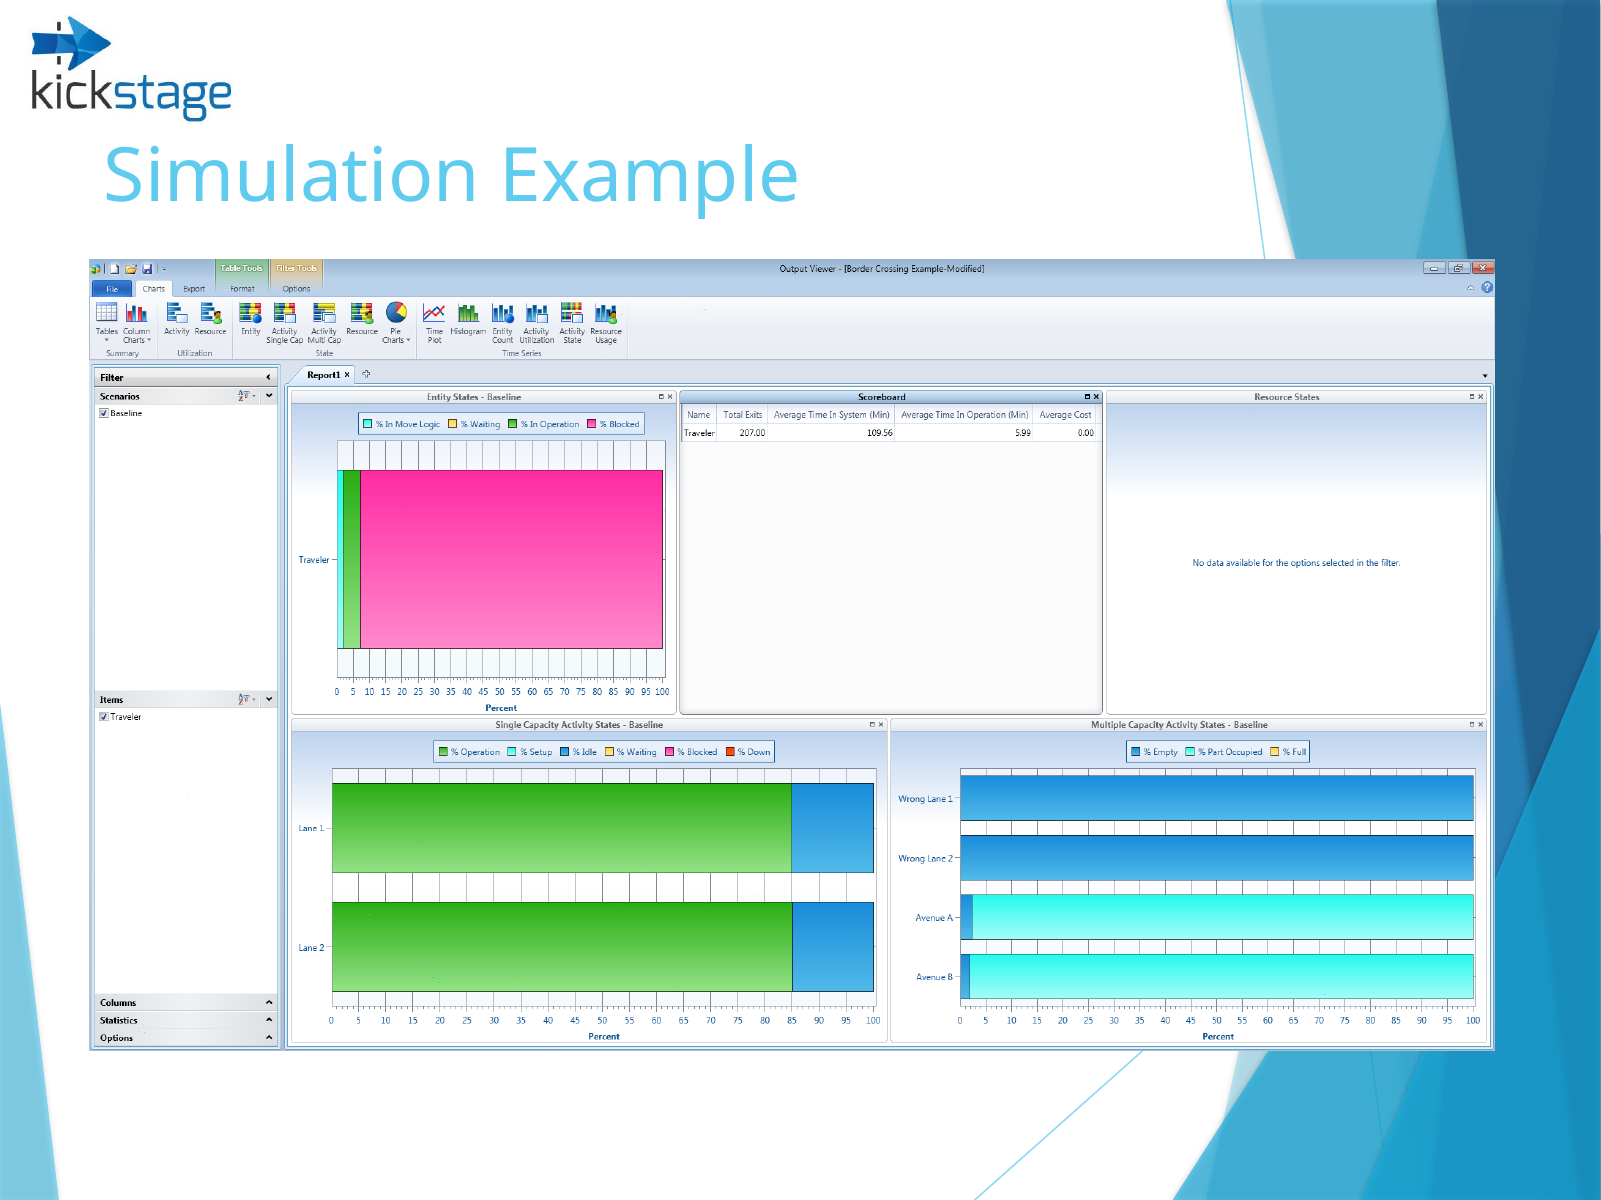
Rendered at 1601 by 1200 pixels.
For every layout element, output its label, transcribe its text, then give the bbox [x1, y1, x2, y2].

picture [5, 5, 255, 125]
picture [88, 259, 1495, 1051]
title Simulation Example [88, 118, 1218, 236]
